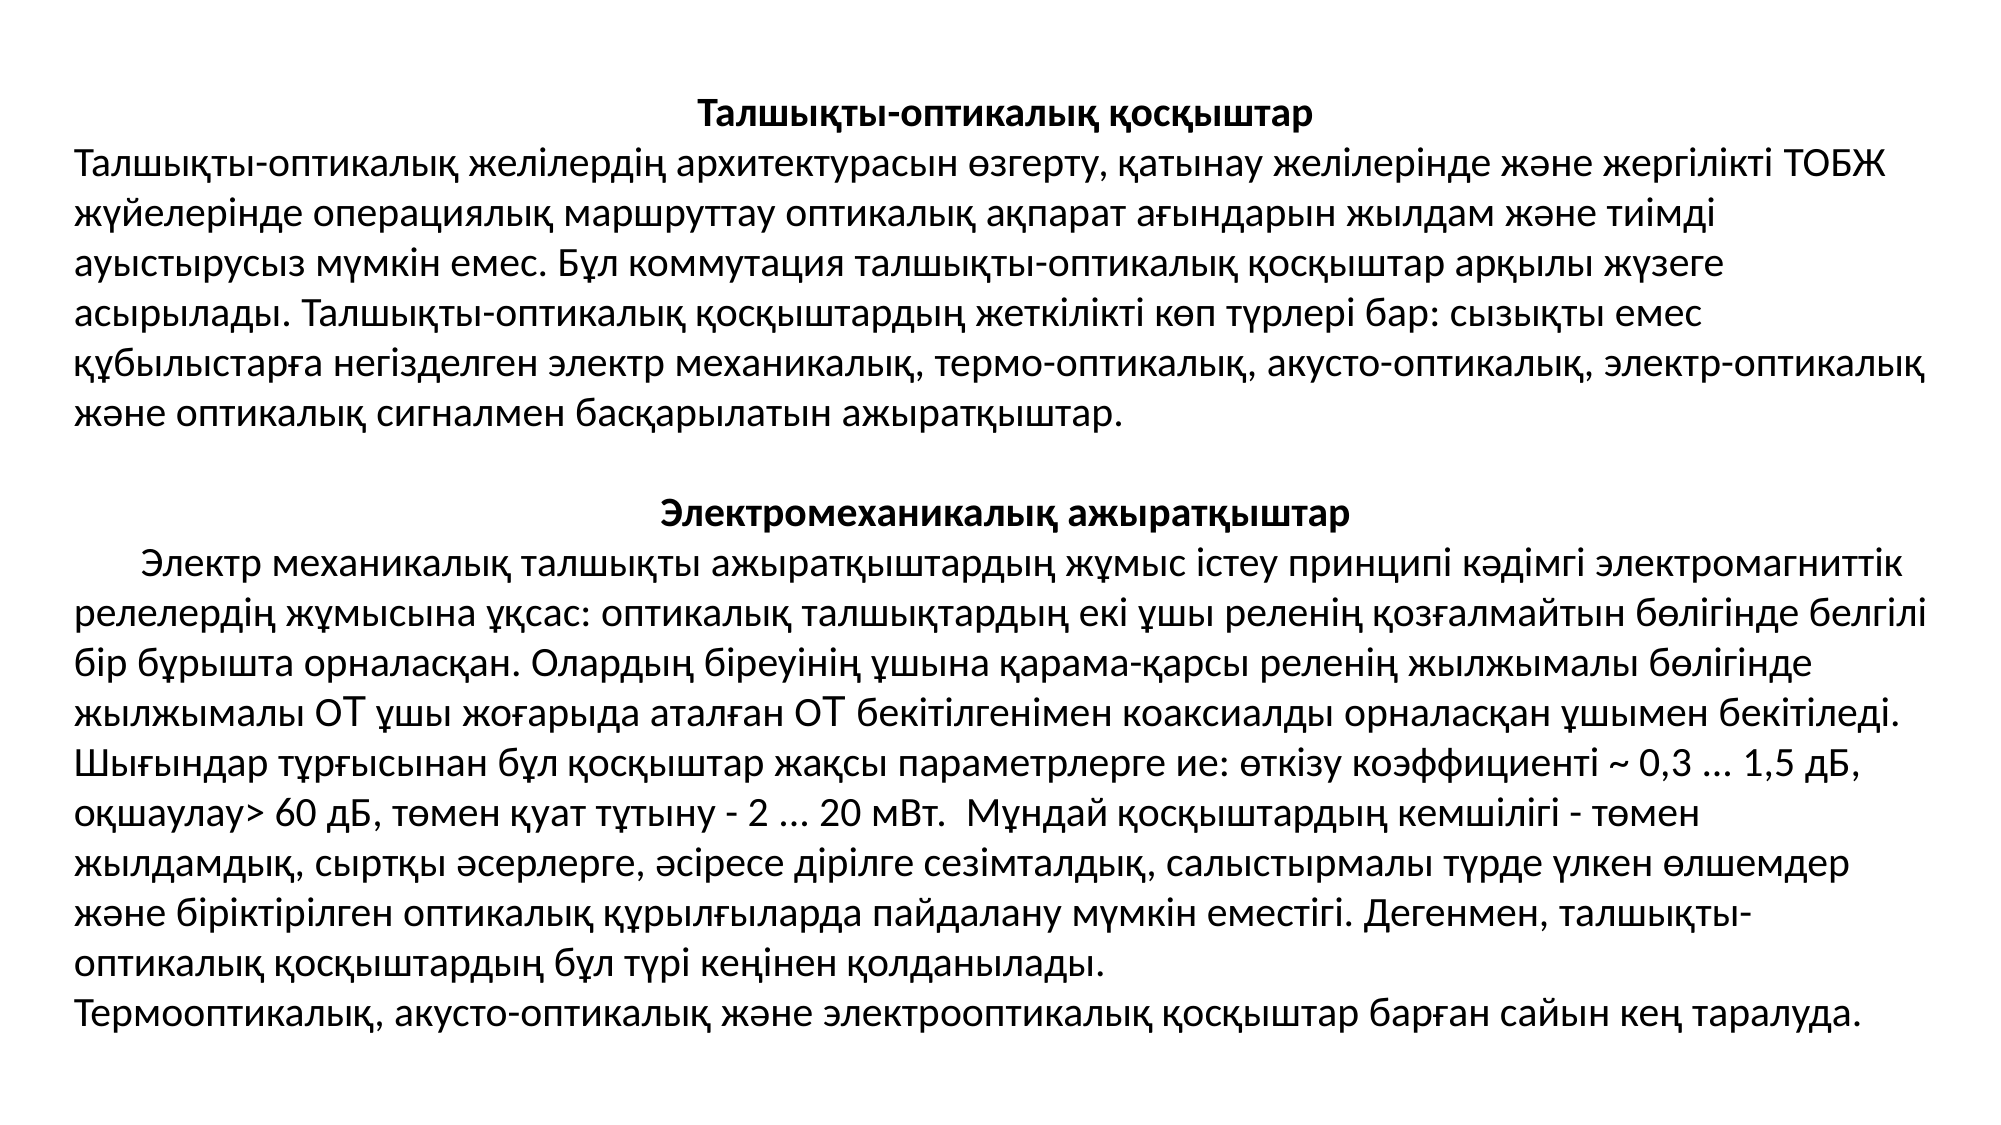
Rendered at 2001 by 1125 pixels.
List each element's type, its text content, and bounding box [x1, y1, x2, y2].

text_box Талшықты-оптикалық қосқыштар Талшықты-оптикалық желілердің архитектурасын өзгерту, қатынау желілерінде және жергілікті ТОБЖ жүйелерінде операциялық маршруттау оптикалық ақпарат ағындарын жылдам және тиімді ауыстырусыз мүмкін емес. Бұл коммутация талшықты-оптикалық қосқыштар арқылы жүзеге асырылады. Талшықты-оптикалық қосқыштардың жеткілікті көп түрлері бар: сызықты емес құбылыстарға негізделген электр механикалық, термо-оптикалық, акусто-оптикалық, электр-оптикалық және оптикалық сигналмен басқарылатын ажыратқыштар. Электромеханикалық ажыратқыштар Электр механикалық талшықты ажыратқыштардың жұмыс істеу принципі кәдімгі электромагниттік релелердің жұмысына ұқсас: оптикалық талшықтардың екі ұшы реленің қозғалмайтын бөлігінде белгілі бір бұрышта орналасқан. Олардың біреуінің ұшына қарама-қарсы реленің жылжымалы бөлігінде жылжымалы OT ұшы жоғарыда аталған OT бекітілгенімен коаксиалды орналасқан ұшымен бекітіледі. Шығындар тұрғысынан бұл қосқыштар жақсы параметрлерге ие: өткізу коэффициенті ~ 0,3 ... 1,5 дБ, оқшаулау> 60 дБ, төмен қуат тұтыну - 2 ... 20 мВт. Мұндай қосқыштардың кемшілігі - төмен жылдамдық, сыртқы әсерлерге, әсіресе дірілге сезімталдық, салыстырмалы түрде үлкен өлшемдер және біріктірілген оптикалық құрылғыларда пайдалану мүмкін еместігі. Дегенмен, талшықты-оптикалық қосқыштардың бұл түрі кеңінен қолданылады. Термооптикалық, акусто-оптикалық және электрооптикалық қосқыштар барған сайын кең таралуда. [59, 76, 1953, 1043]
